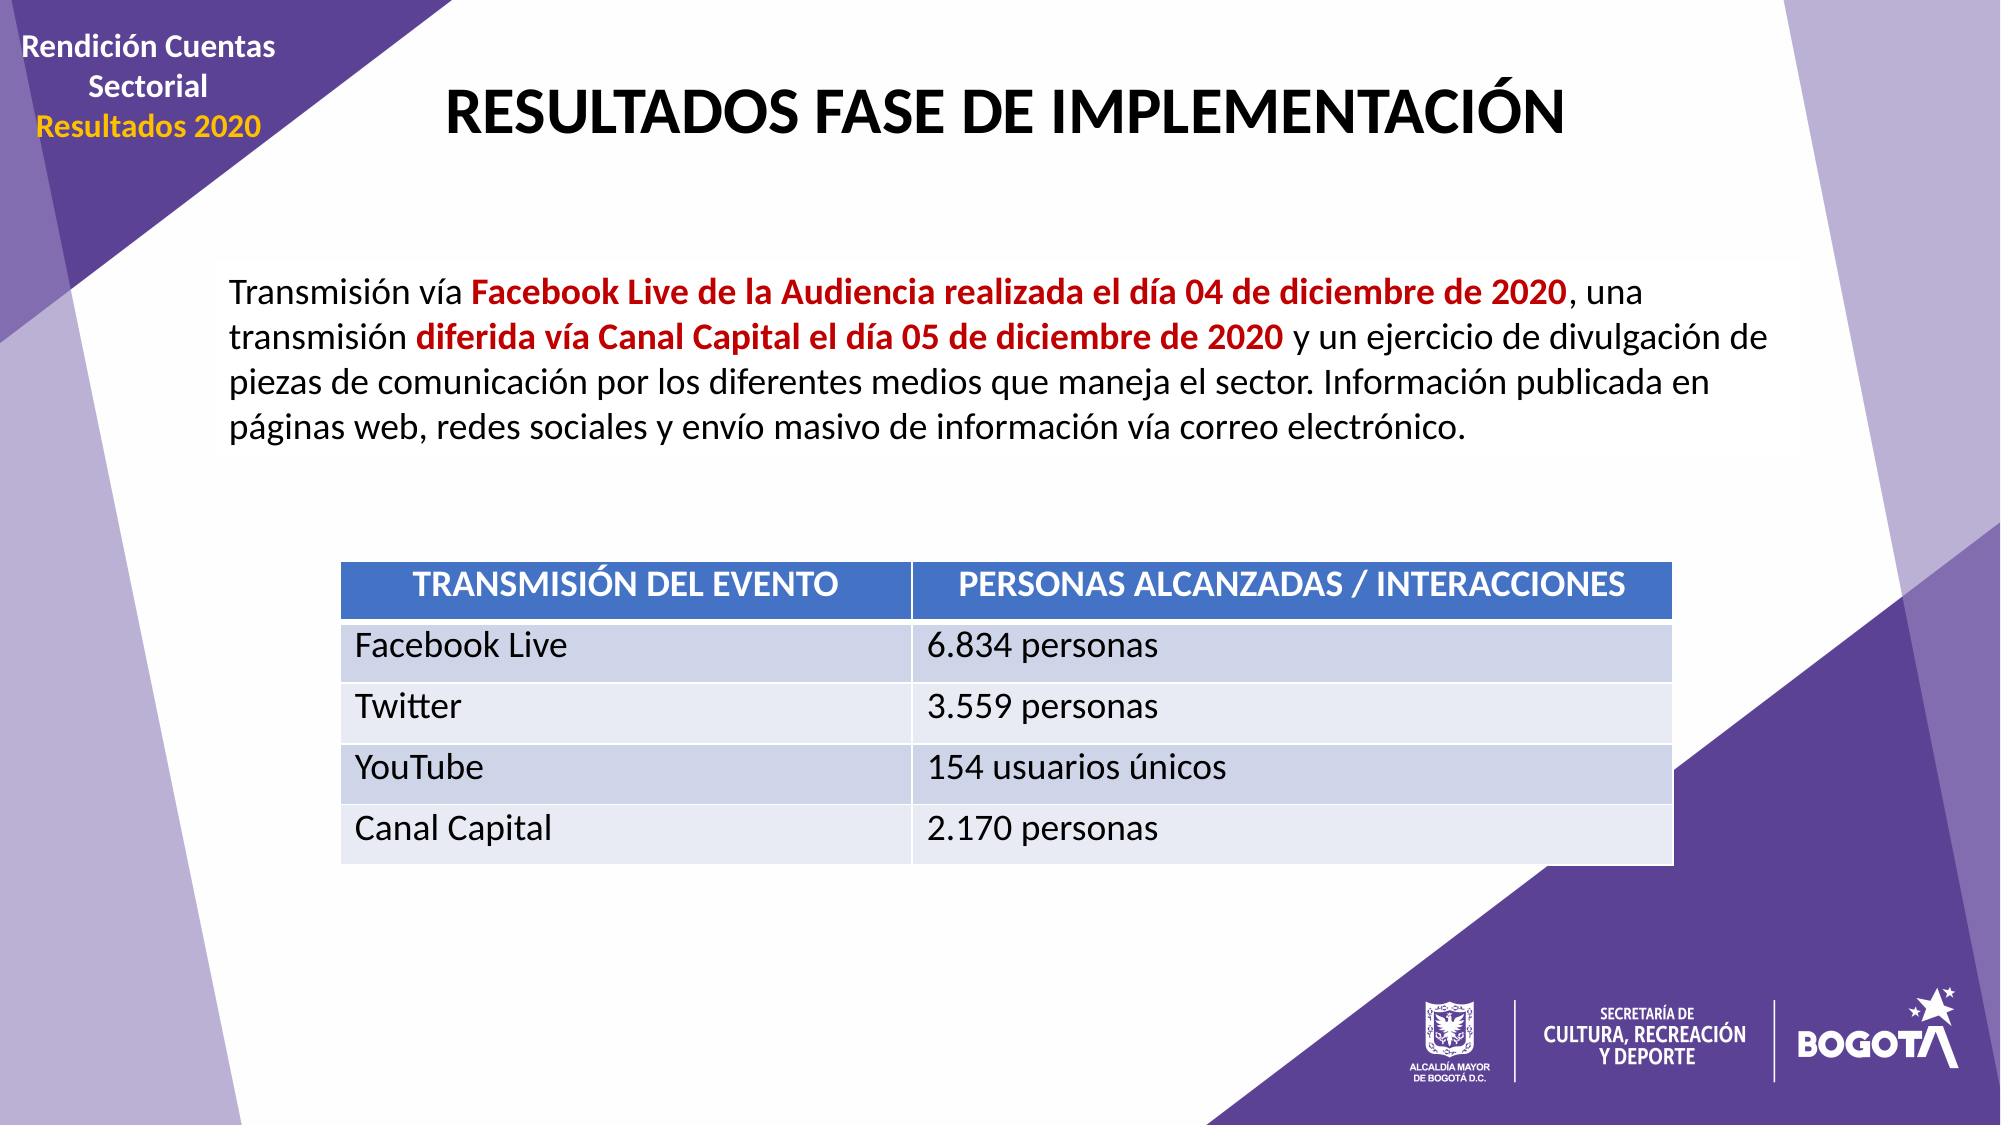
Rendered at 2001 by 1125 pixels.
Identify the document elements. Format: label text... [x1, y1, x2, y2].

text_box Transmisión vía Facebook Live de la Audiencia realizada el día 04 de diciembre de 2020, una transmisión diferida vía Canal Capital el día 05 de diciembre de 2020 y un ejercicio de divulgación de piezas de comunicación por los diferentes medios que maneja el sector. Información publicada en páginas web, redes sociales y envío masivo de información vía correo electrónico. [214, 259, 1799, 455]
table_header TRANSMISIÓN DEL EVENTO [341, 562, 911, 619]
table_cell Twitter [341, 684, 911, 743]
picture [0, 0, 2001, 1125]
table_cell 6.834 personas [913, 625, 1672, 682]
table_cell 154 usuarios únicos [913, 745, 1672, 804]
table_cell 3.559 personas [913, 684, 1672, 743]
text_box Rendición Cuentas Sectorial Resultados 2020 [4, 17, 294, 152]
table_cell Facebook Live [341, 625, 911, 682]
text_box RESULTADOS FASE DE IMPLEMENTACIÓN [359, 59, 1654, 154]
table_cell Canal Capital [341, 805, 911, 864]
table_cell 2.170 personas [913, 805, 1672, 864]
table_header PERSONAS ALCANZADAS / INTERACCIONES [913, 562, 1672, 619]
table_cell YouTube [341, 745, 911, 804]
